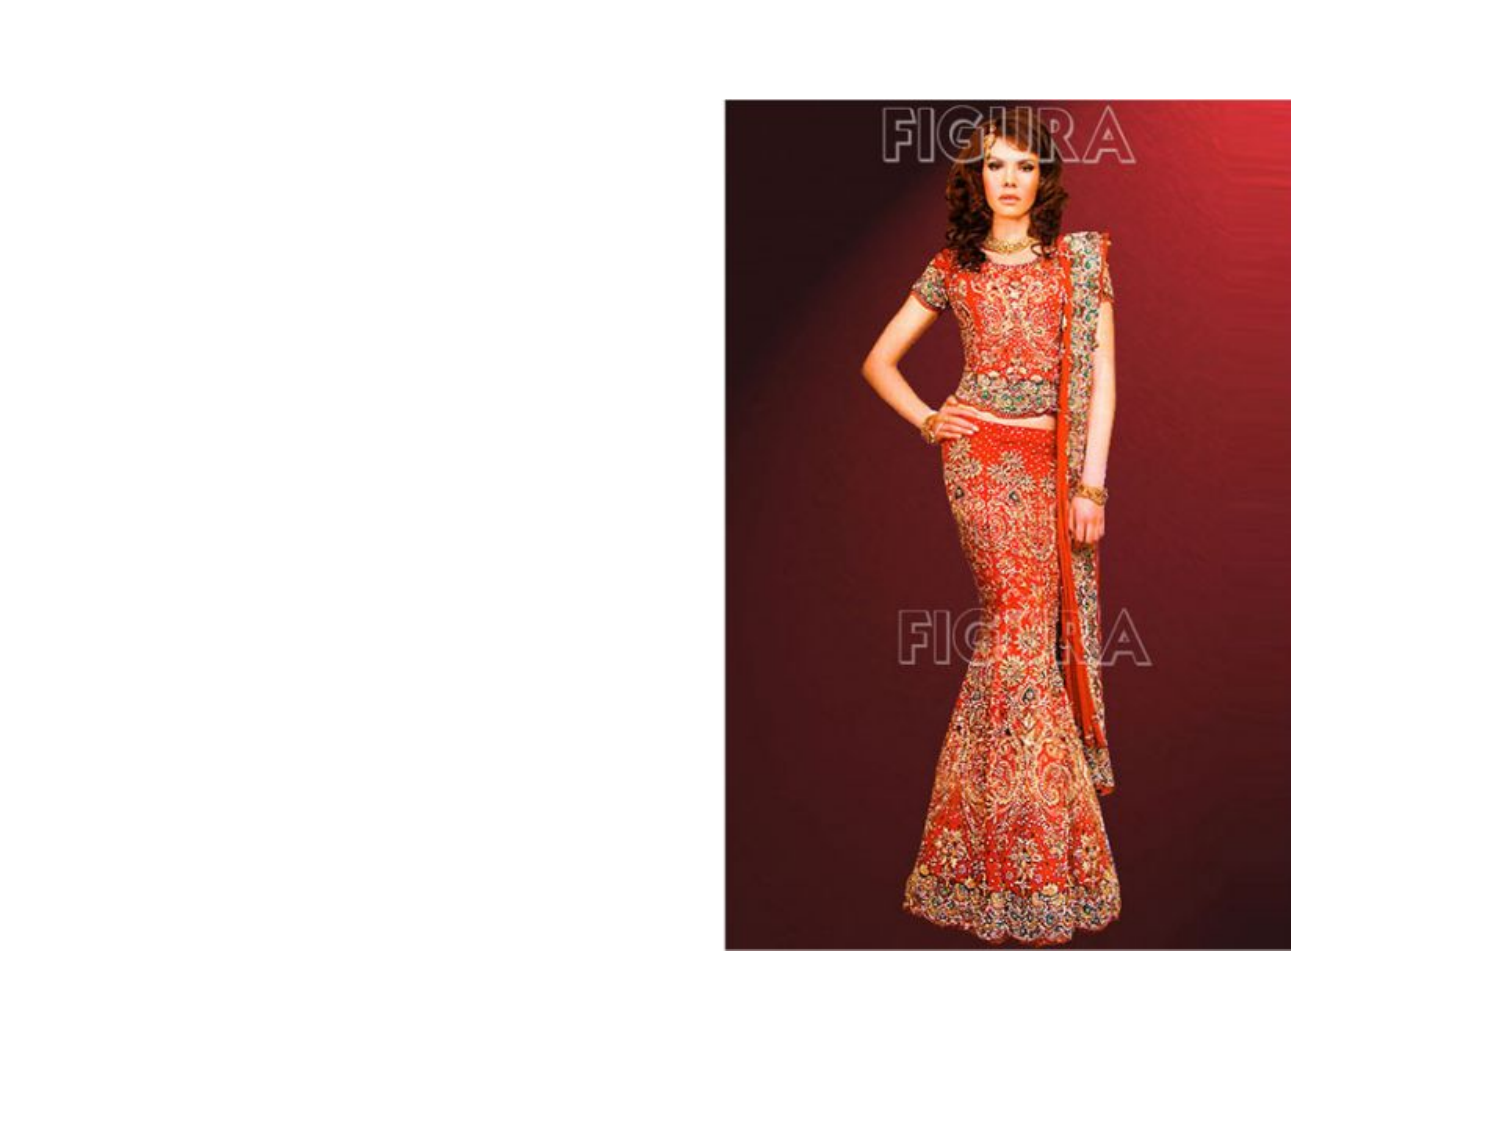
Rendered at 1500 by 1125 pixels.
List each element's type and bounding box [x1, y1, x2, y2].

list [721, 98, 1291, 951]
